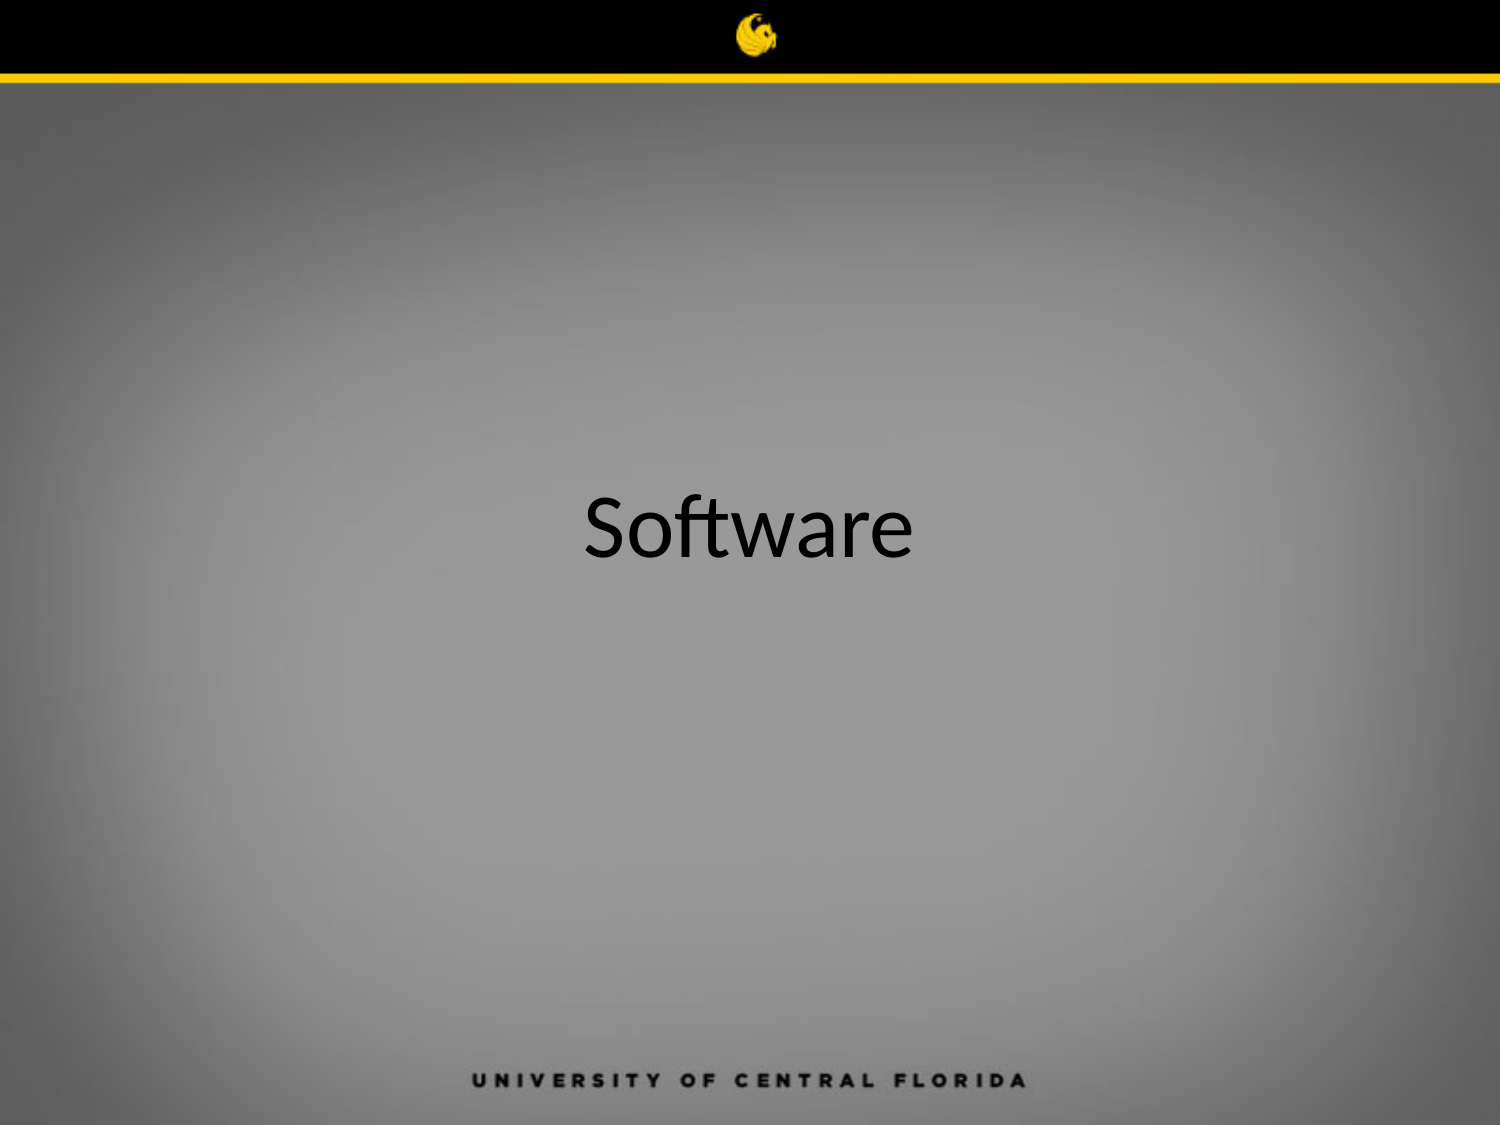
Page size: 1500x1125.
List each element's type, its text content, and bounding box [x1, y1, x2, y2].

title Software [112, 399, 1388, 642]
footer [75, 987, 1425, 1103]
picture [0, 0, 1500, 1125]
